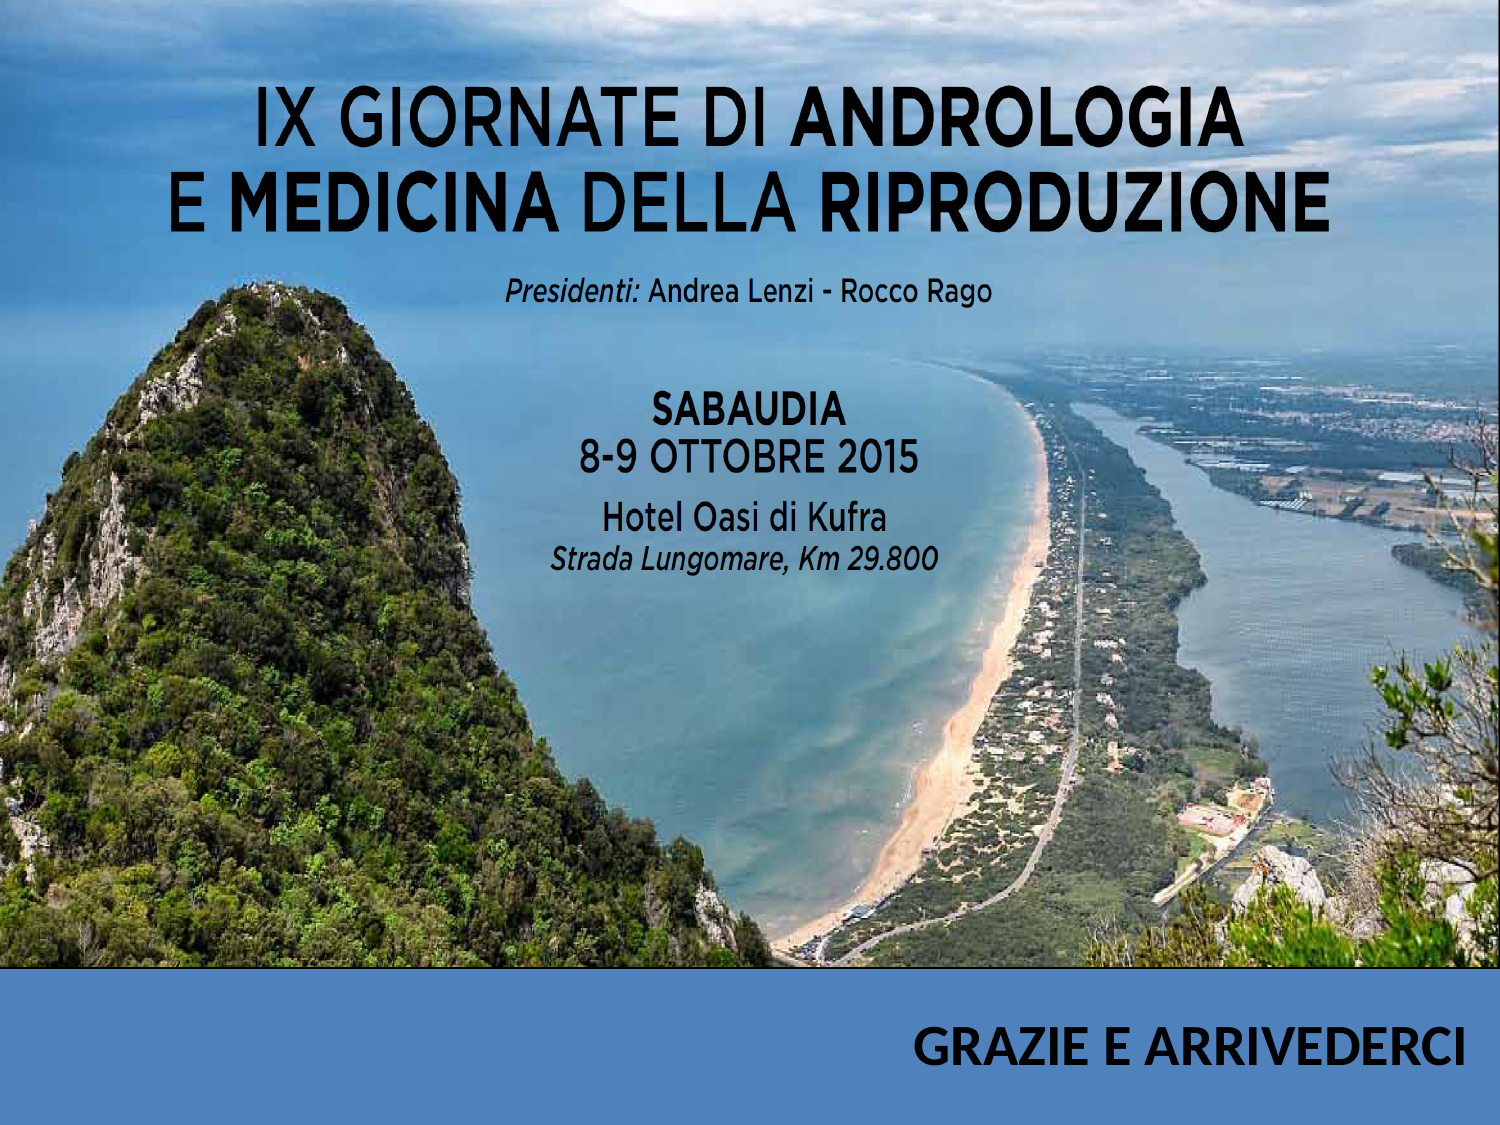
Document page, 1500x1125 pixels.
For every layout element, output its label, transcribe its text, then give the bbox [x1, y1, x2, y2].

picture [0, 0, 1500, 969]
text_box GRAZIE E ARRIVEDERCI [898, 999, 1497, 1085]
